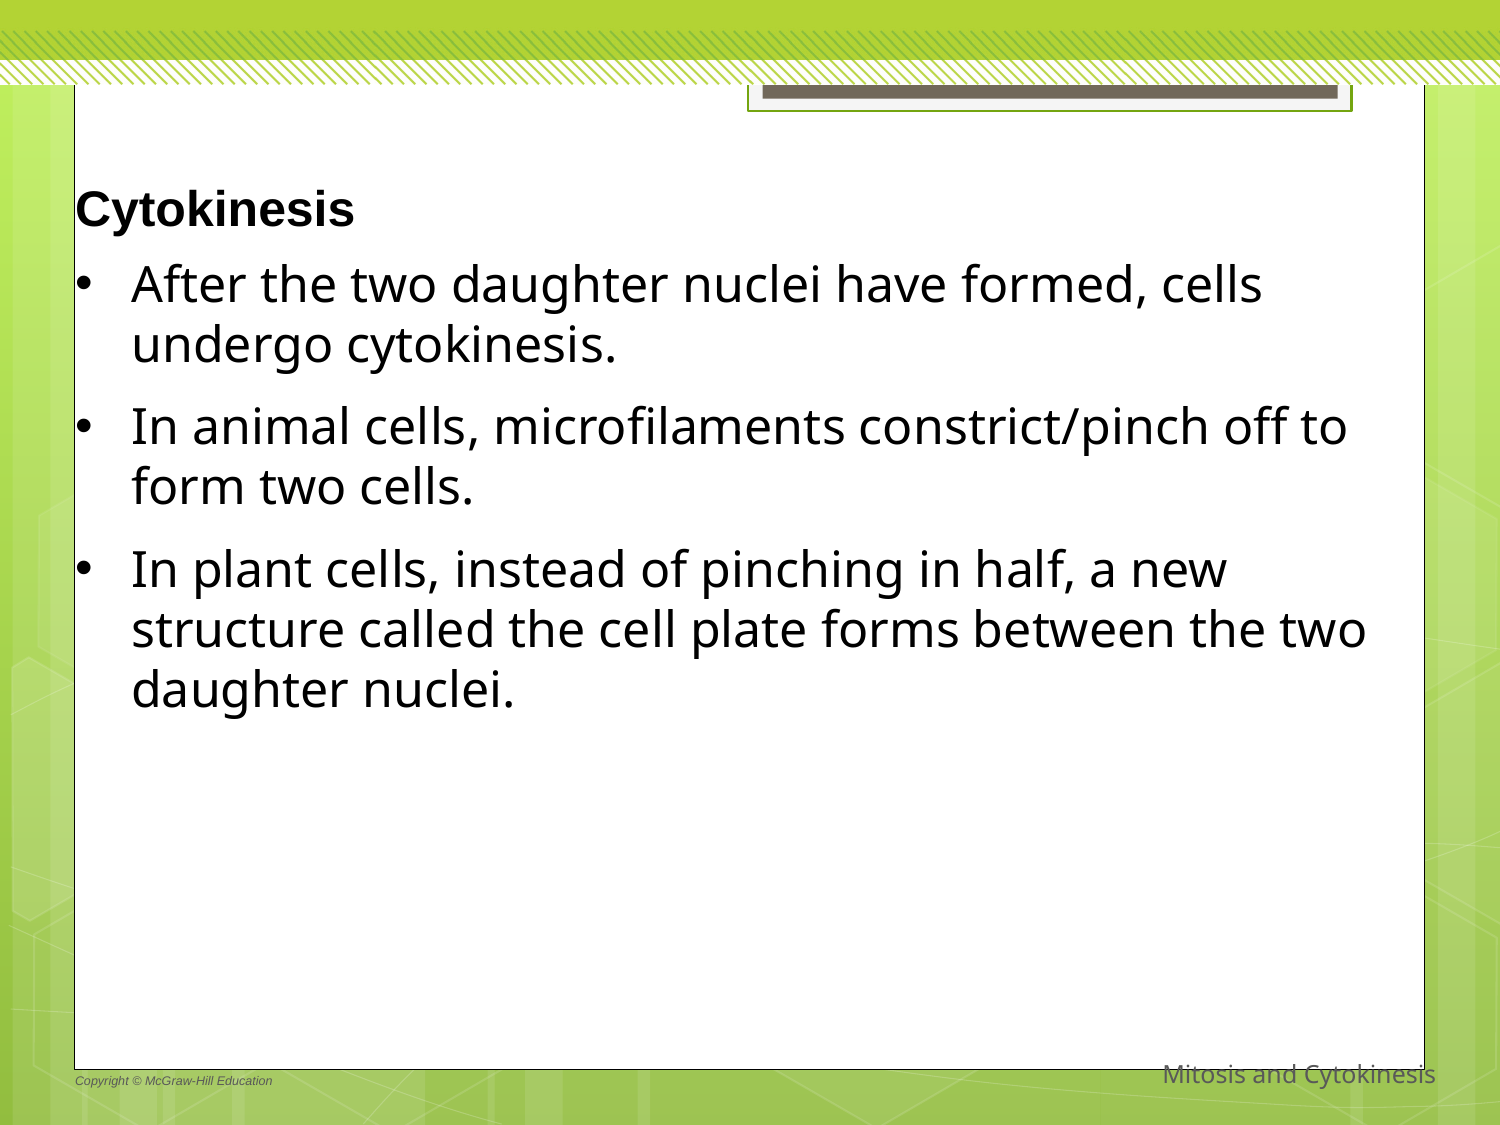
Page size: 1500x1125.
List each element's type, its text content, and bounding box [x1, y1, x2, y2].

text_box Mitosis and Cytokinesis [284, 1043, 1437, 1089]
text_box Copyright © McGraw-Hill Education [74, 1043, 284, 1089]
picture [0, 0, 1500, 86]
text_box Cytokinesis After the two daughter nuclei have formed, cells undergo cytokinesis. In animal cells, microfilaments constrict/pinch off to form two cells. In plant cells, instead of pinching in half, a new structure called the cell plate forms between the two daughter nuclei. [74, 176, 1425, 861]
